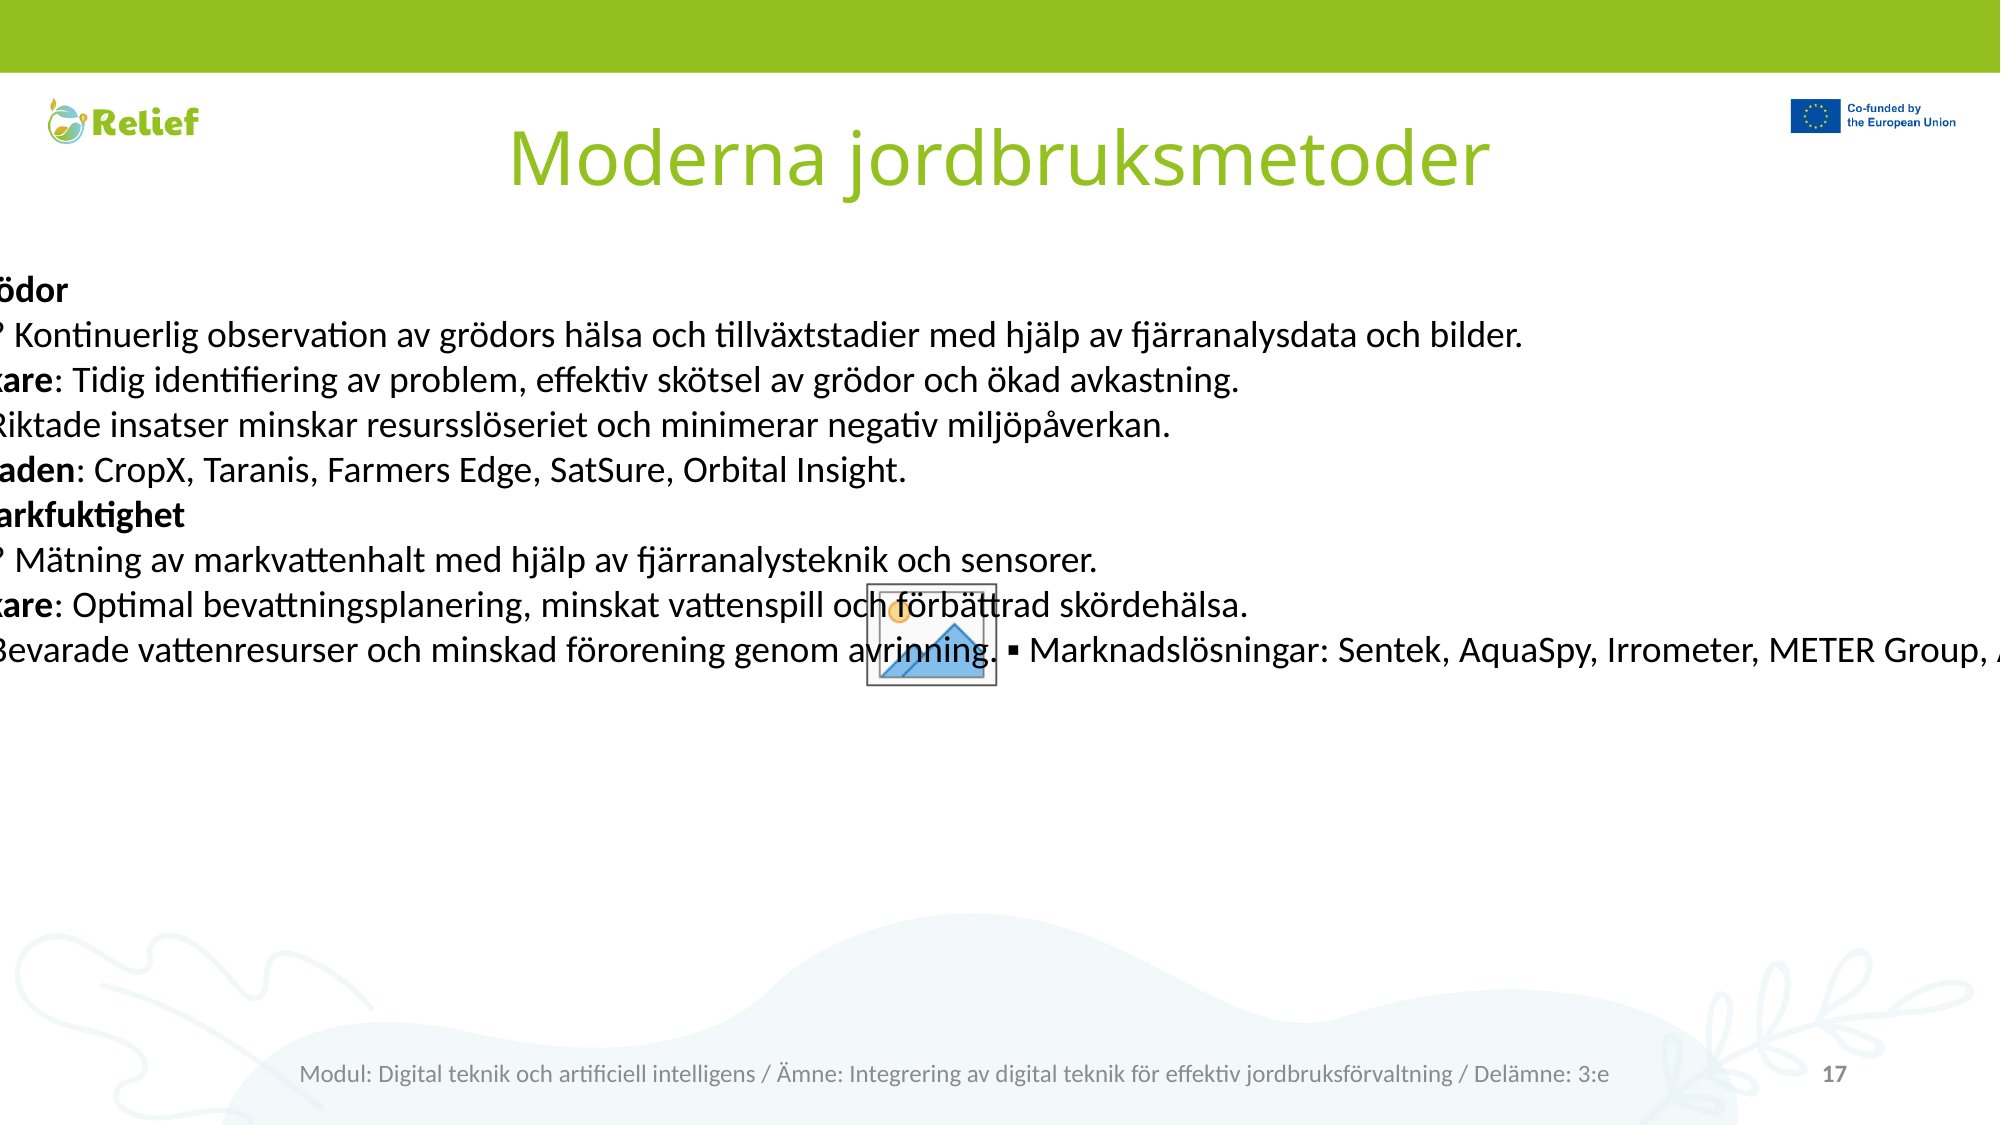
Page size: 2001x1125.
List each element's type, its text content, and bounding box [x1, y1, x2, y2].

picture [0, 0, 2001, 1125]
title Moderna jordbruksmetoder [137, 111, 1863, 211]
picture [0, 467, 11, 474]
slide_number 17 [1787, 1042, 1863, 1103]
footer Modul: Digital teknik och artificiell intelligens / Ämne: Integrering av digital teknik för effektiv jordbruksförvaltning / Delämne: 3:e [137, 1023, 1775, 1122]
picture [3, 474, 11, 479]
